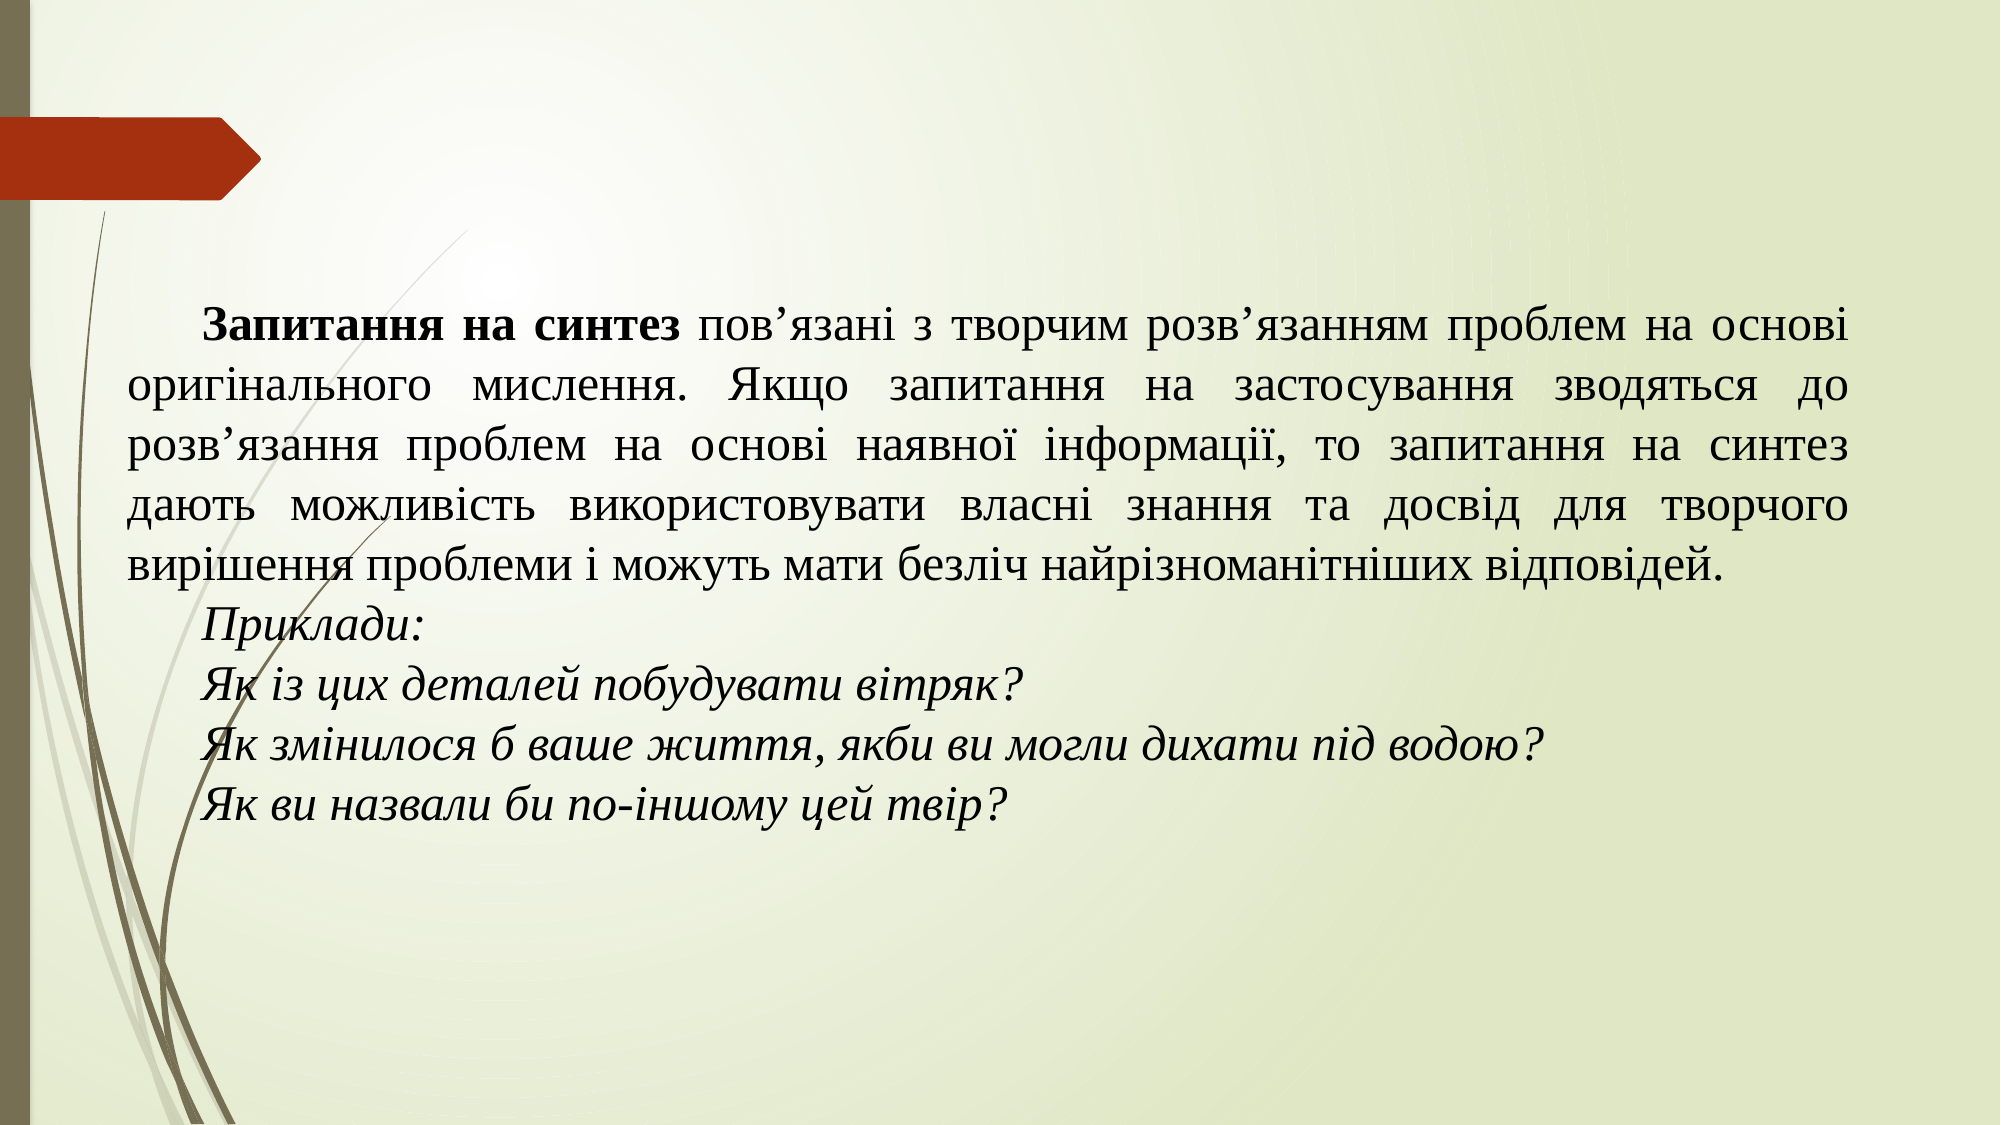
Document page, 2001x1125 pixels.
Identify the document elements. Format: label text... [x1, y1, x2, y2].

text_box Запитання на синтез пов’язані з творчим розв’язанням проблем на основі оригінального мислення. Якщо запитання на застосування зводяться до розв’язання проблем на основі наявної інформації, то запитання на синтез дають можливість використовувати власні знання та досвід для творчого вирішення проблеми і можуть мати безліч найрізноманітніших відповідей. Приклади: Як із цих деталей побудувати вітряк? Як змінилося б ваше життя, якби ви могли дихати під водою? Як ви назвали би по-іншому цей твір? [112, 282, 1866, 838]
